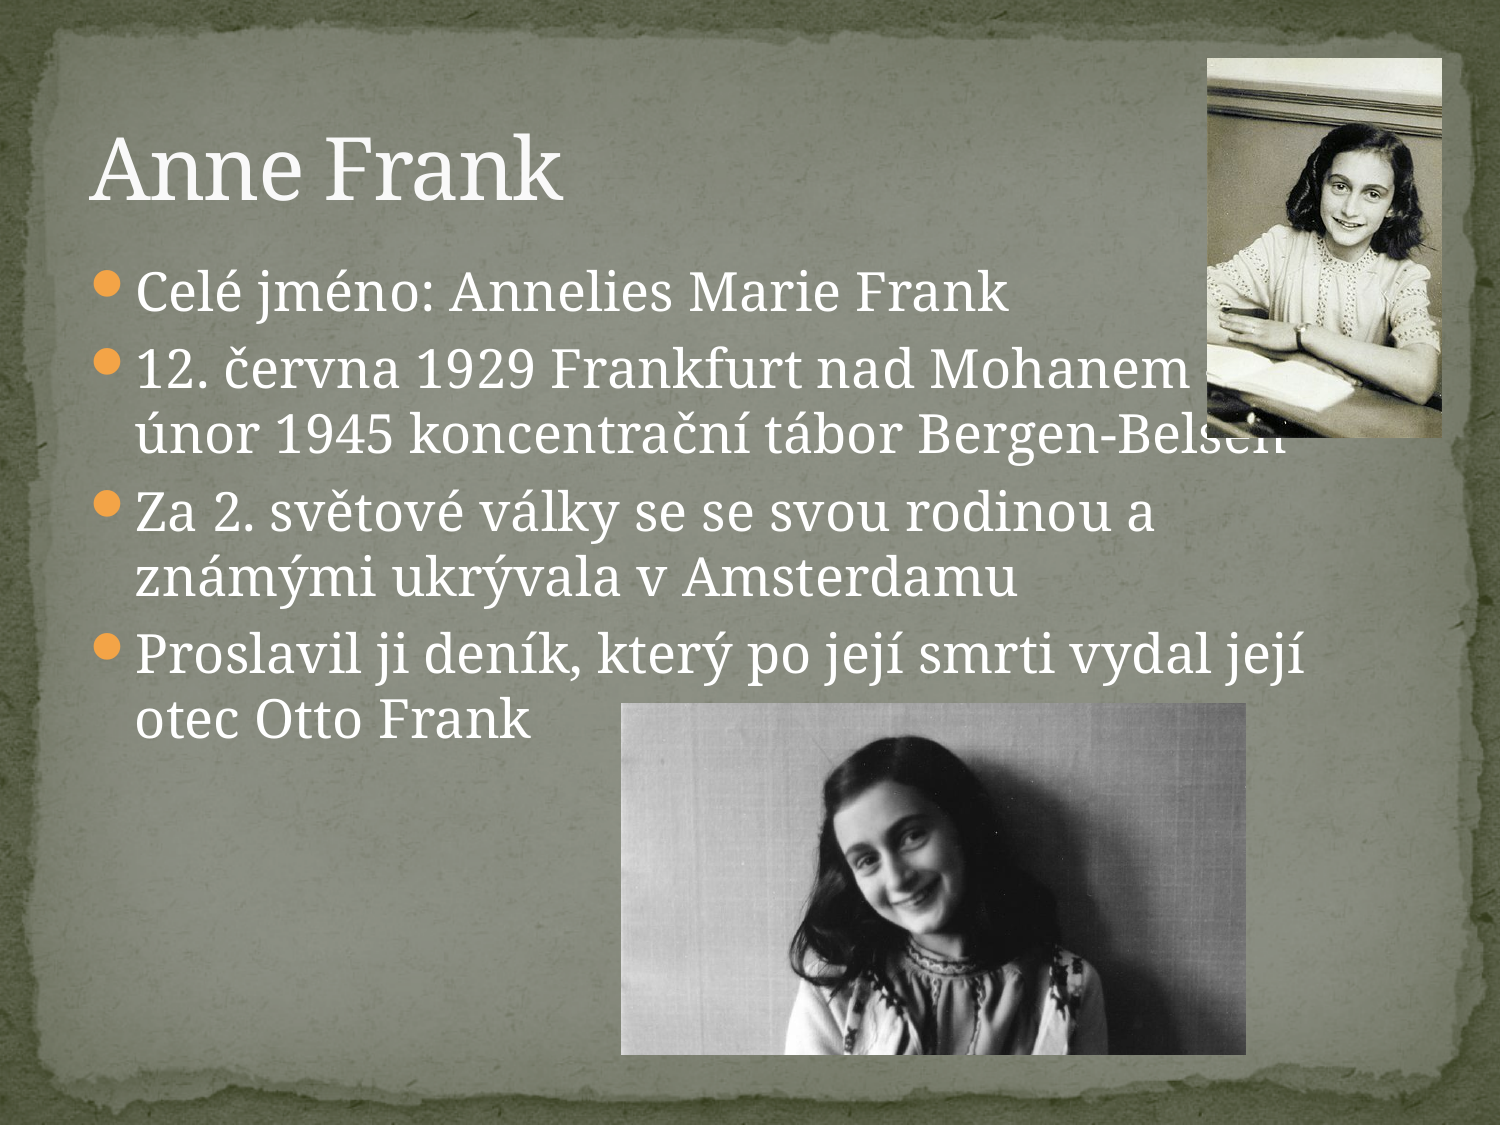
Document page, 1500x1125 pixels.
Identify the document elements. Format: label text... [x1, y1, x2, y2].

title Anne Frank [74, 24, 1425, 225]
picture [621, 703, 1246, 1055]
list Celé jméno: Annelies Marie Frank 12. června 1929 Frankfurt nad Mohanem - únor 1945 koncentrační tábor Bergen-Belsen Za 2. světové války se se svou rodinou a známými ukrývala v Amsterdamu Proslavil ji deník, který po její smrti vydal její otec Otto Frank [75, 249, 1425, 1000]
picture [1207, 58, 1442, 438]
